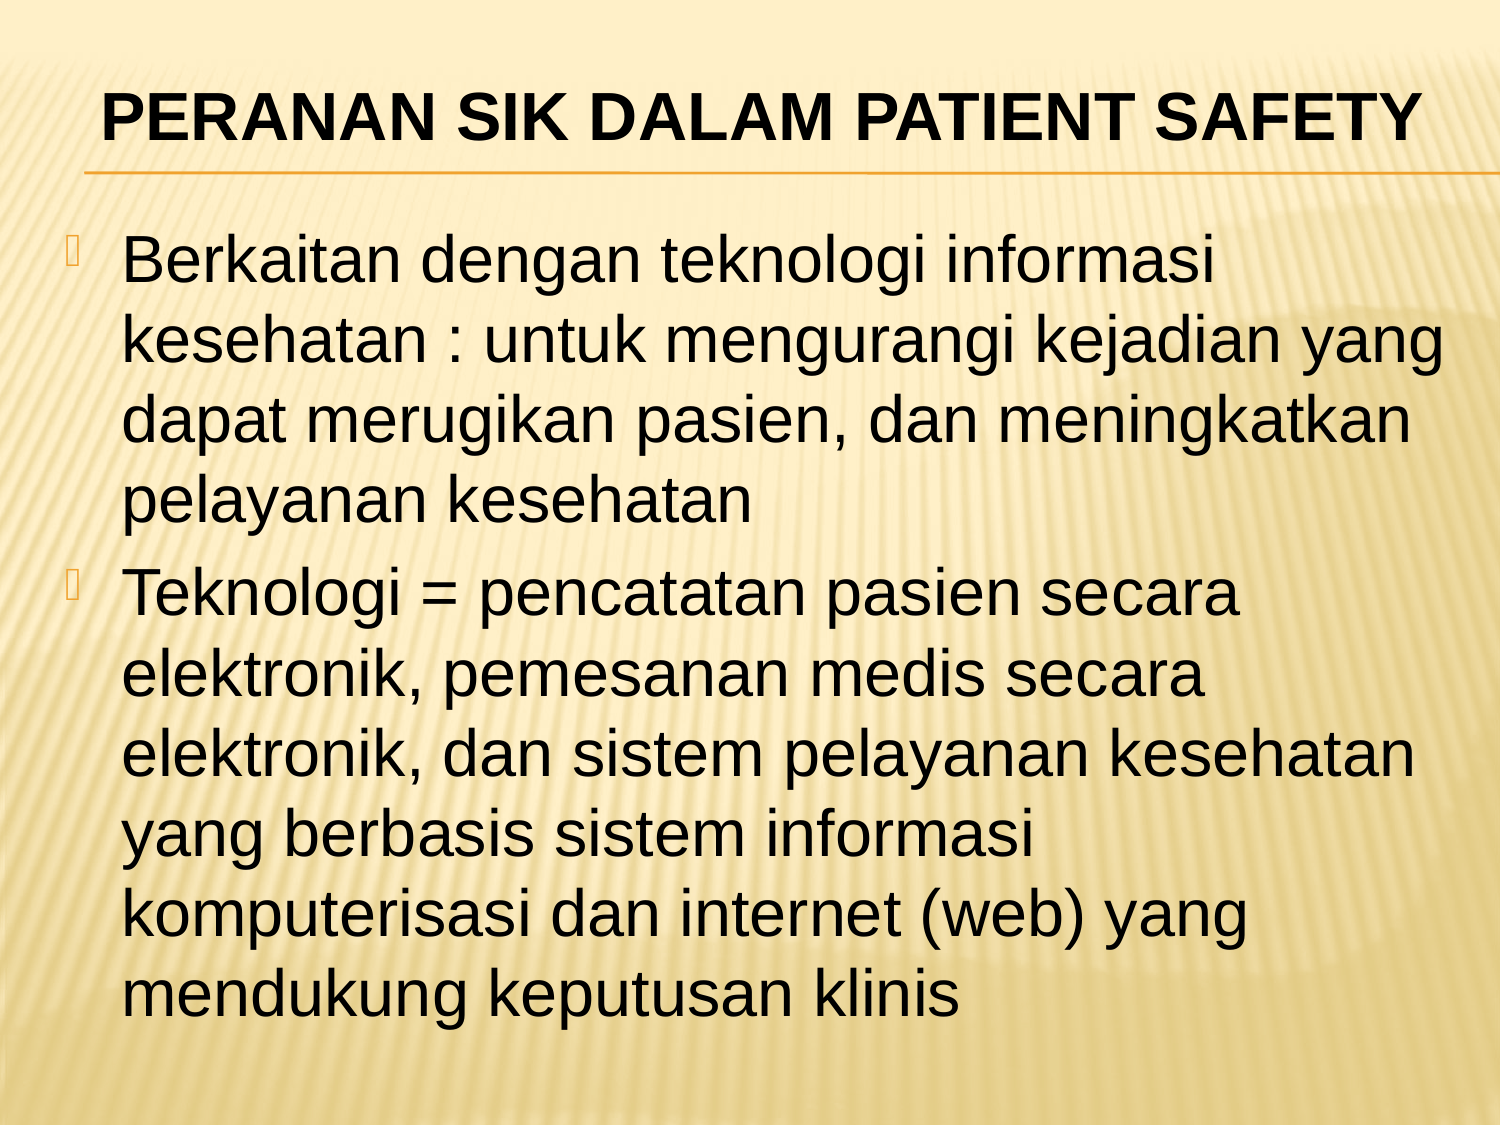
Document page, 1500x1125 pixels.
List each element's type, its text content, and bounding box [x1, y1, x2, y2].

title Peranan SIK dalam Patient Safety [50, 30, 1475, 197]
list Berkaitan dengan teknologi informasi kesehatan : untuk mengurangi kejadian yang dapat merugikan pasien, dan meningkatkan pelayanan kesehatan Teknologi = pencatatan pasien secara elektronik, pemesanan medis secara elektronik, dan sistem pelayanan kesehatan yang berbasis sistem informasi komputerisasi dan internet (web) yang mendukung keputusan klinis [50, 208, 1475, 1071]
